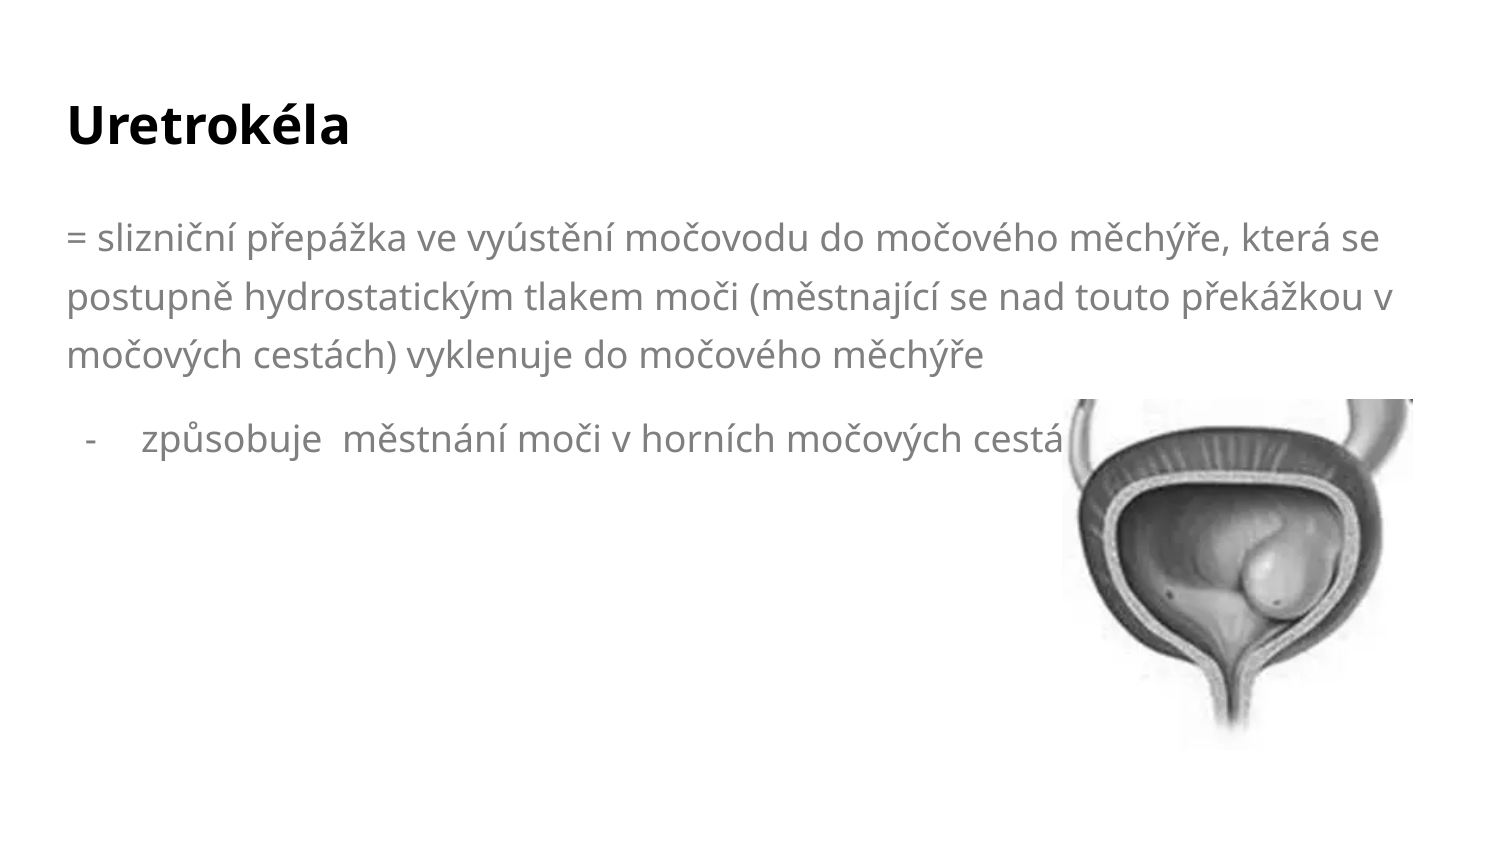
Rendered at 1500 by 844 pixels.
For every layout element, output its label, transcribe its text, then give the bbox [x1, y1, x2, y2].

picture [1062, 399, 1413, 750]
list = slizniční přepážka ve vyústění močovodu do močového měchýře, která se postupně hydrostatickým tlakem moči (městnající se nad touto překážkou v močových cestách) vyklenuje do močového měchýře způsobuje městnání moči v horních močových cestách [51, 189, 1449, 750]
title Uretrokéla [51, 72, 1449, 176]
